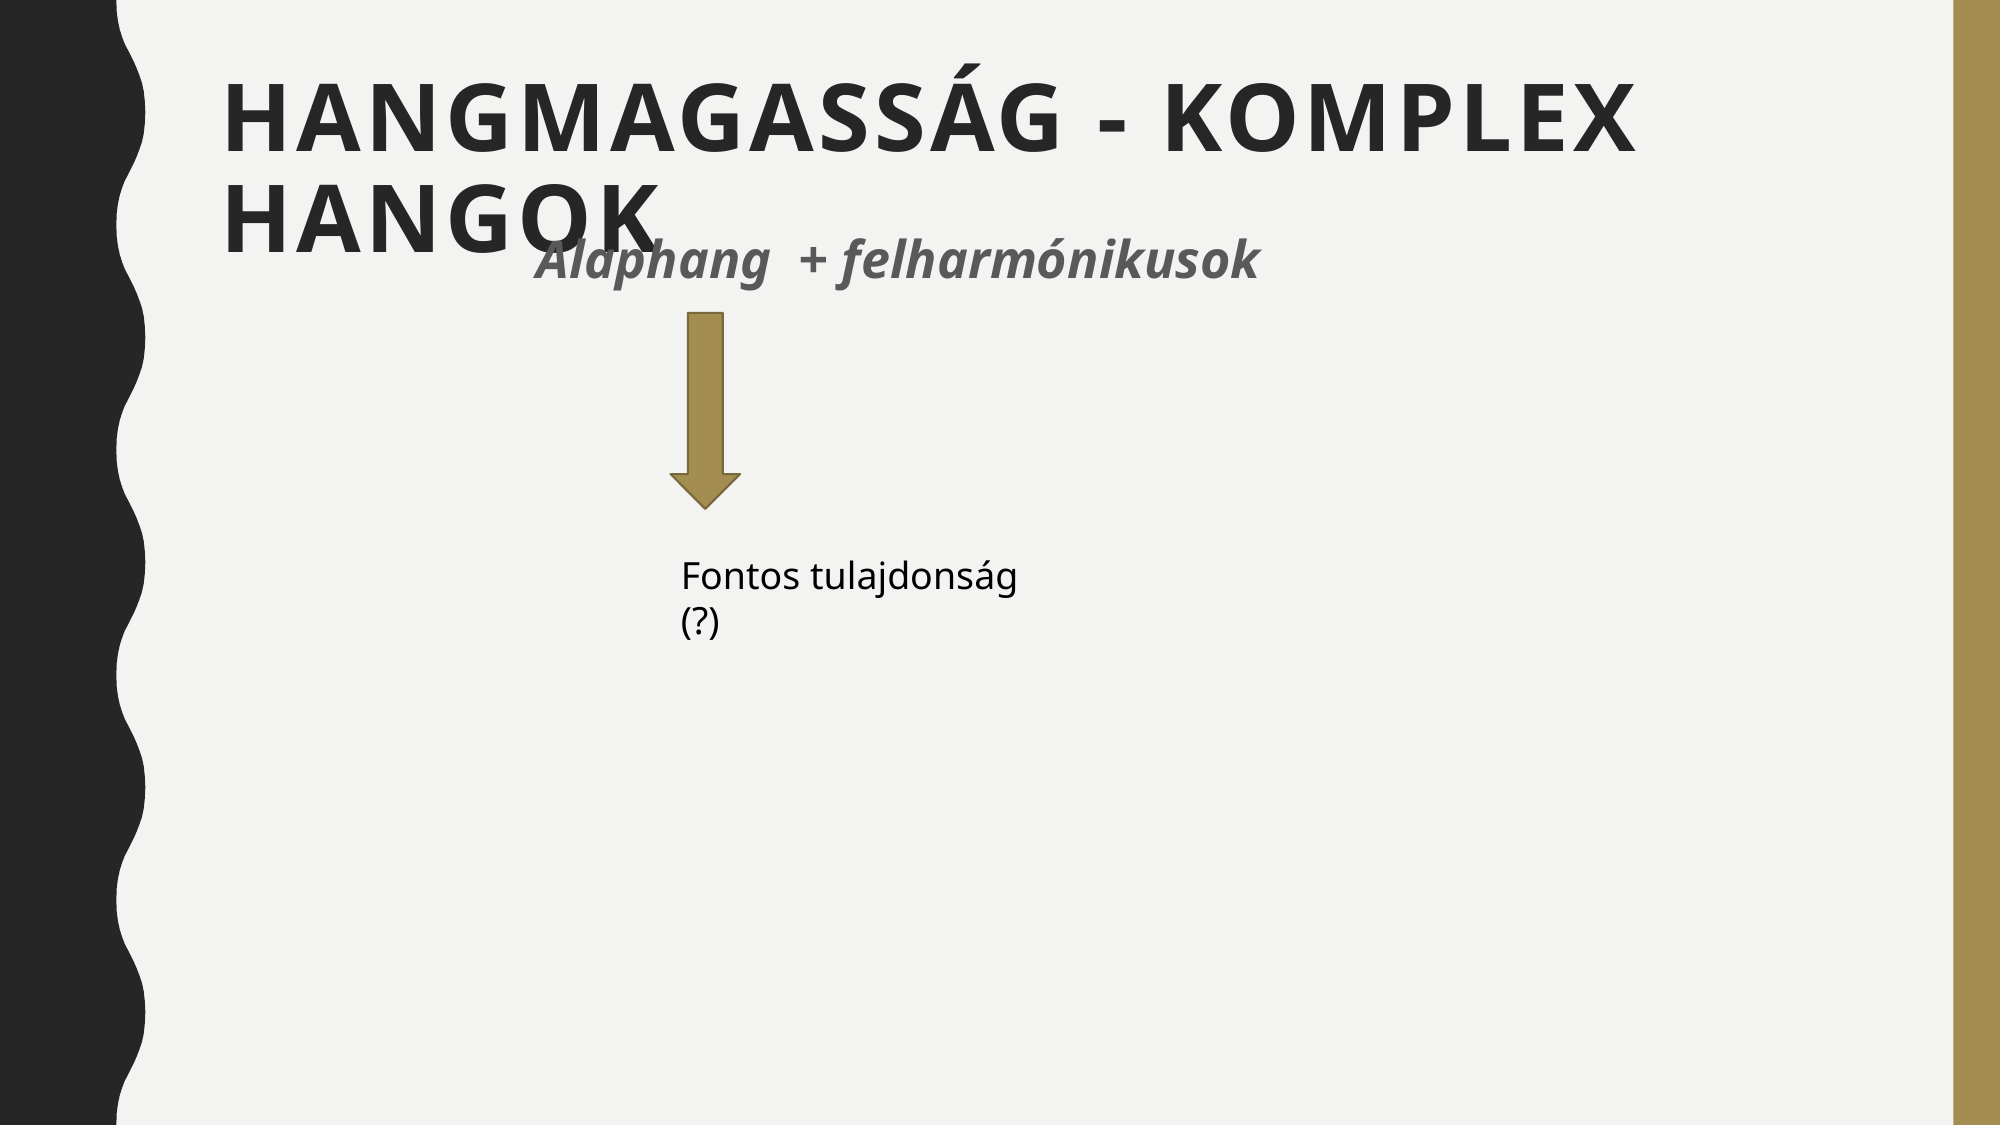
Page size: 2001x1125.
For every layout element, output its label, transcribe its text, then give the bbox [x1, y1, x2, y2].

text_box Fontos tulajdonság (?) [666, 544, 1050, 650]
title HANGMAGASSÁG - komplex hangok [205, 62, 1875, 308]
text_box [669, 311, 742, 510]
list Alaphang + felharmónikusok [23, 213, 1693, 969]
